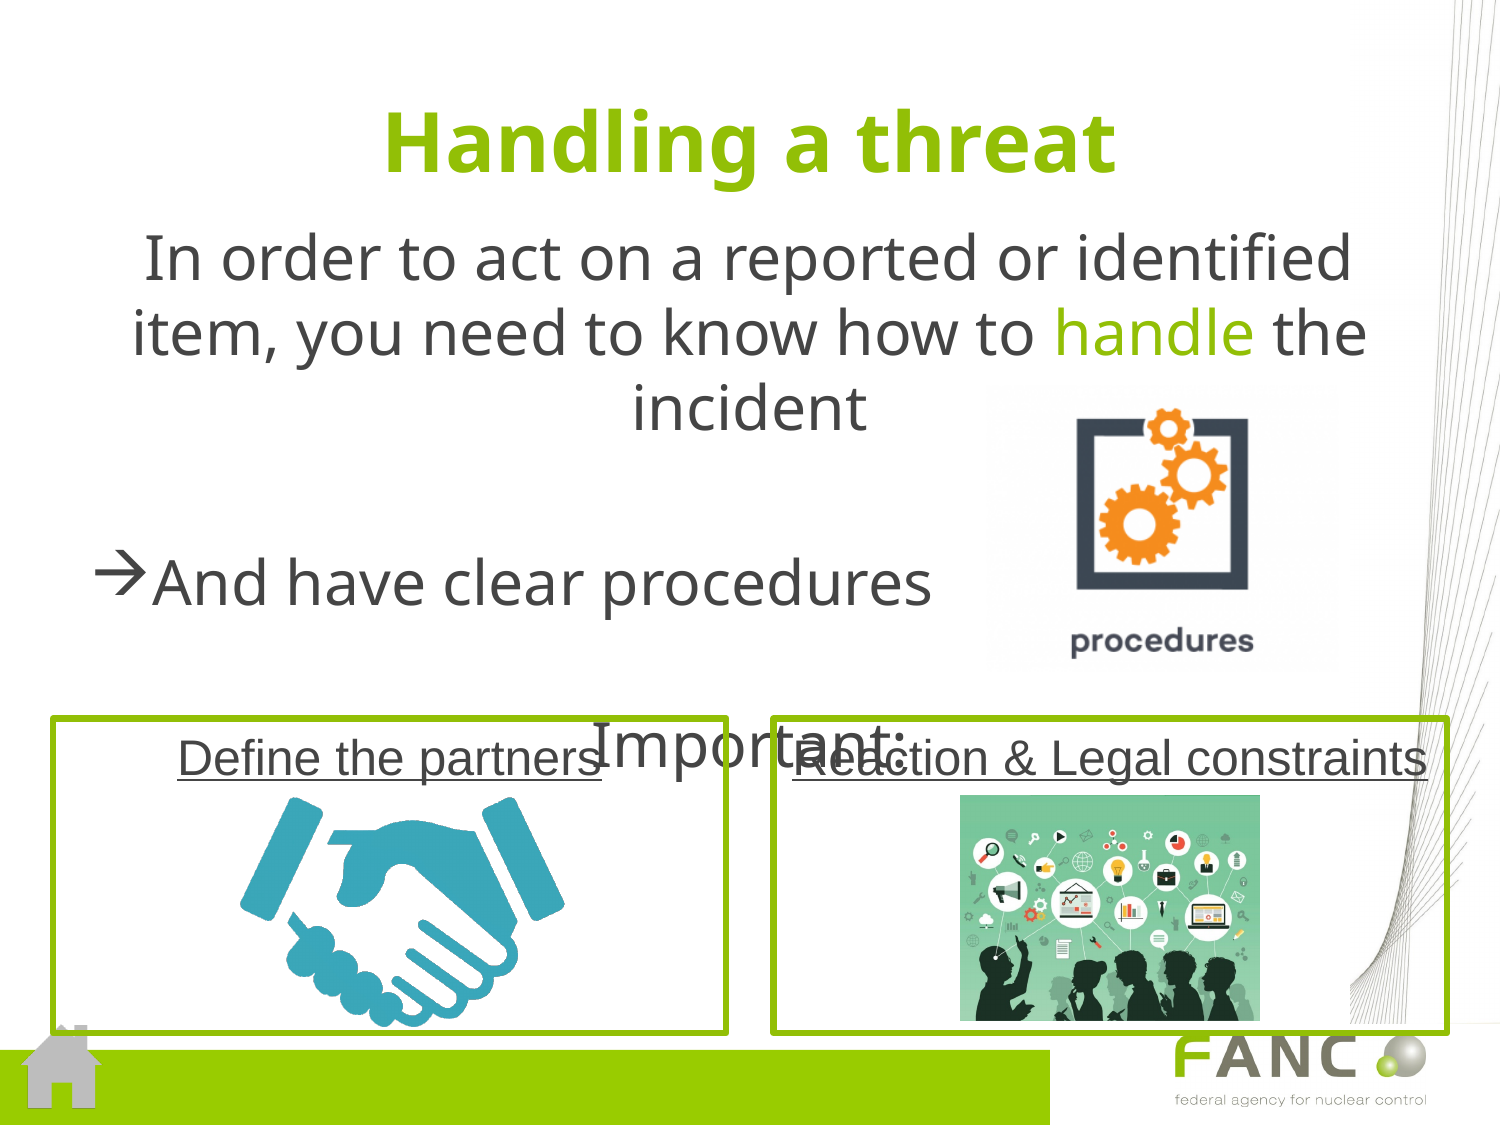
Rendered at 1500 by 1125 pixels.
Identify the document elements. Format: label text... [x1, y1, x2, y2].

picture [986, 385, 1339, 673]
picture [17, 1023, 105, 1111]
text_box Define the partners [53, 718, 727, 1034]
picture [960, 795, 1260, 1021]
list In order to act on a reported or identified item, you need to know how to handle the incident And have clear procedures Important: [75, 210, 1425, 468]
picture [1175, 1034, 1426, 1107]
picture [227, 788, 576, 1041]
text_box Reaction & Legal constraints [773, 718, 1447, 1034]
picture [1350, 0, 1500, 1024]
title Handling a threat [75, 45, 1425, 210]
